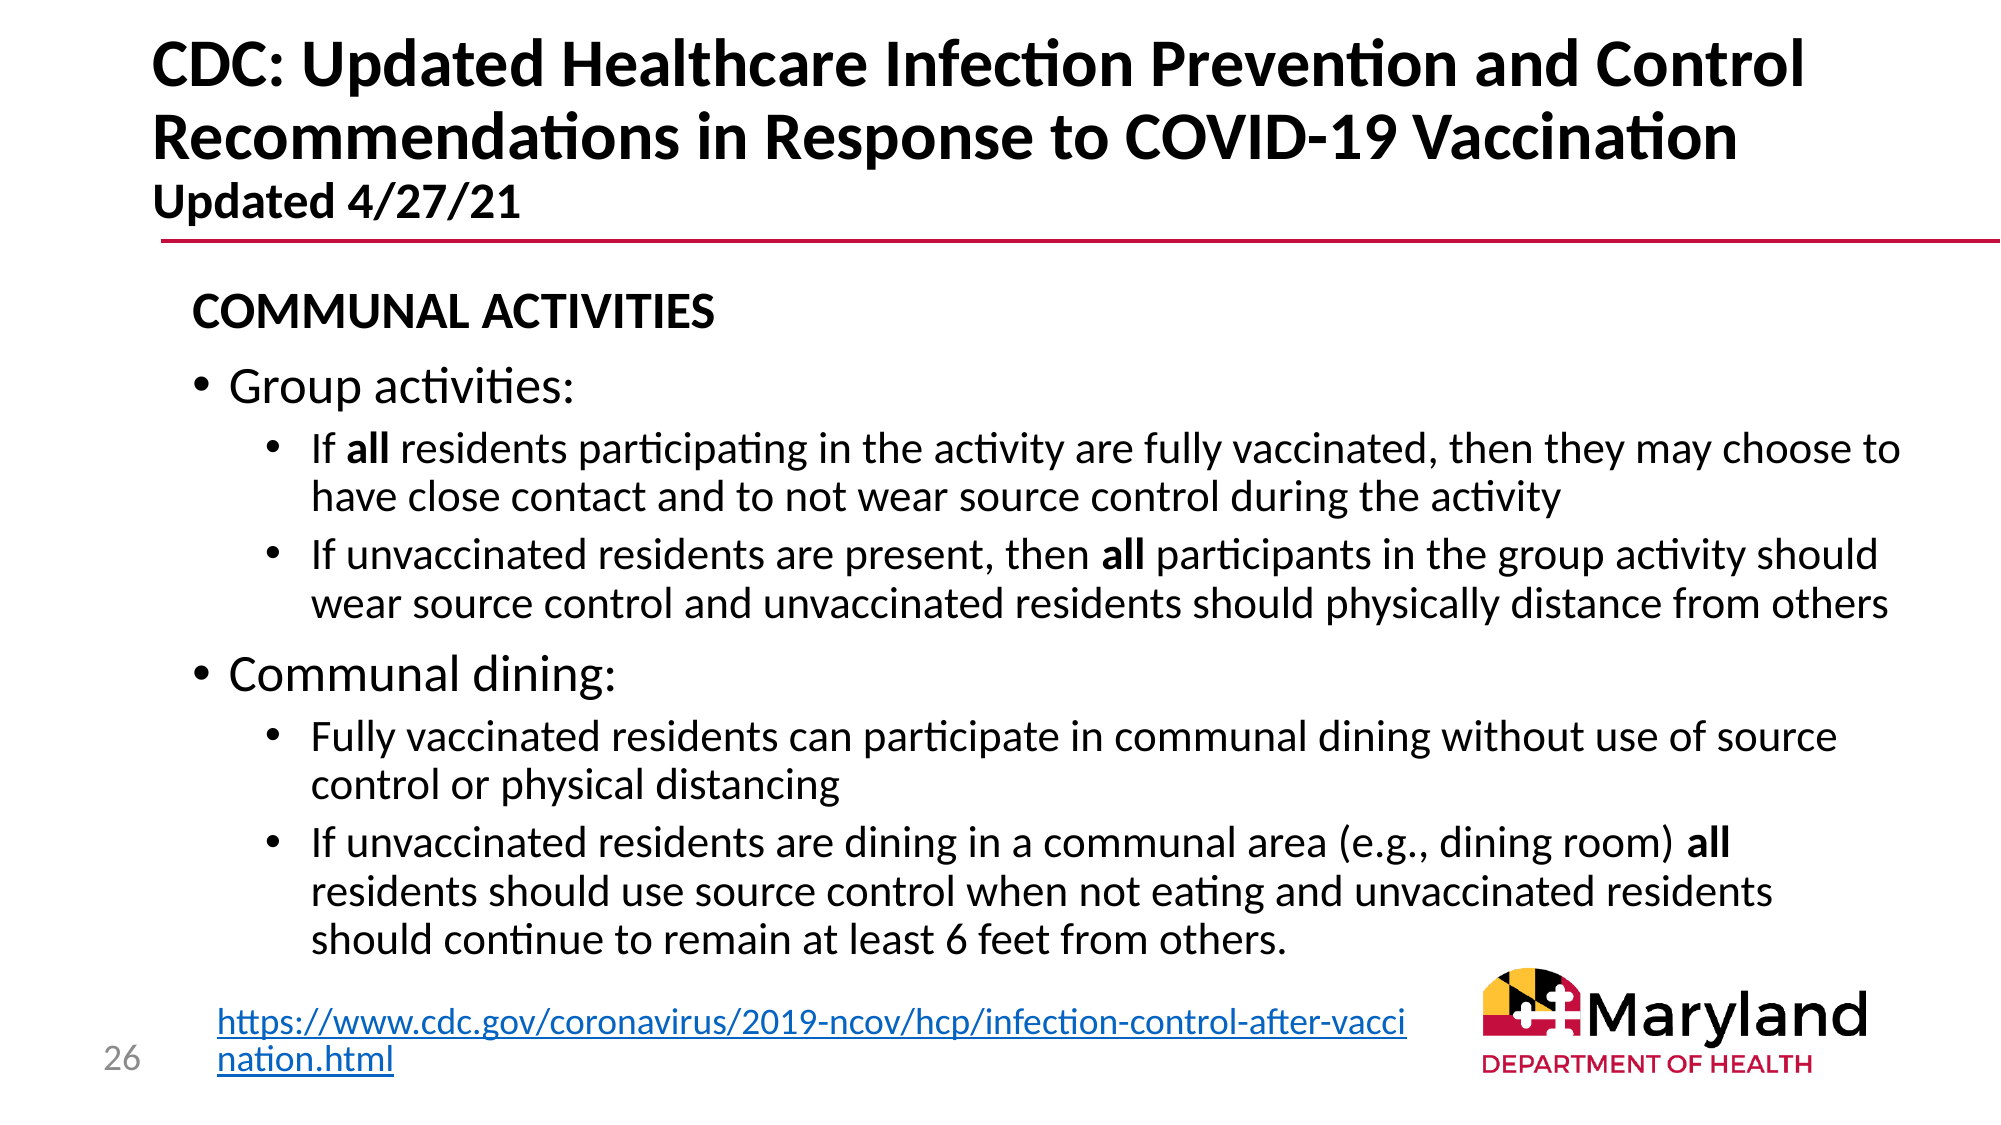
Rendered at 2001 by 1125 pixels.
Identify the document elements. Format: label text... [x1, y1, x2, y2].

list COMMUNAL ACTIVITIES Group activities: If all residents participating in the activity are fully vaccinated, then they may choose to have close contact and to not wear source control during the activity If unvaccinated residents are present, then all participants in the group activity should wear source control and unvaccinated residents should physically distance from others Communal dining: Fully vaccinated residents can participate in communal dining without use of source control or physical distancing If unvaccinated residents are dining in a communal area (e.g., dining room) all residents should use source control when not eating and unvaccinated residents should continue to remain at least 6 feet from others. [177, 275, 1922, 990]
slide_number 26 [88, 1025, 178, 1086]
text_box https://www.cdc.gov/coronavirus/2019-ncov/hcp/infection-control-after-vaccination.html [202, 989, 1441, 1050]
picture [1473, 990, 1866, 1073]
title CDC: Updated Healthcare Infection Prevention and Control Recommendations in Response to COVID-19 Vaccination Updated 4/27/21 [137, 17, 1962, 240]
